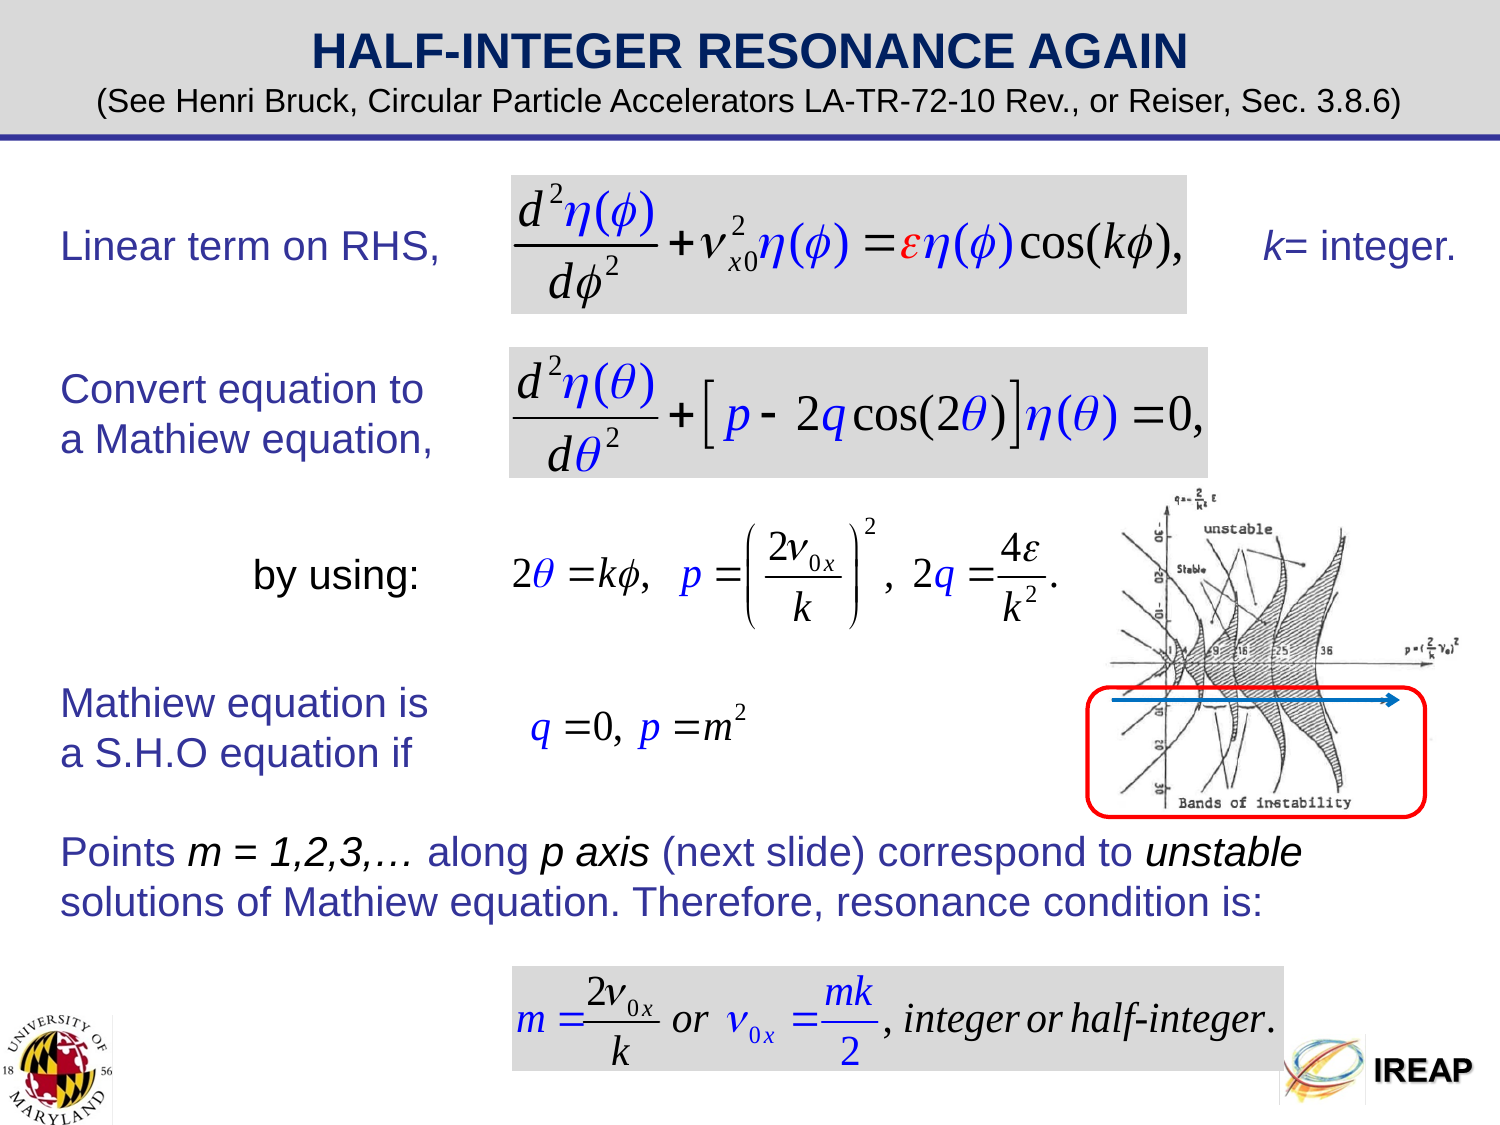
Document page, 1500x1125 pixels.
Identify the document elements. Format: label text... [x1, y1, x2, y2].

text_box HALF-INTEGER RESONANCE AGAIN (See Henri Bruck, Circular Particle Accelerators LA-TR-72-10 Rev., or Reiser, Sec. 3.8.6) [0, 1, 1500, 137]
picture [3, 1014, 1497, 1125]
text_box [512, 965, 1285, 1072]
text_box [44, 346, 1209, 479]
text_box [44, 174, 1473, 315]
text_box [44, 484, 1462, 934]
